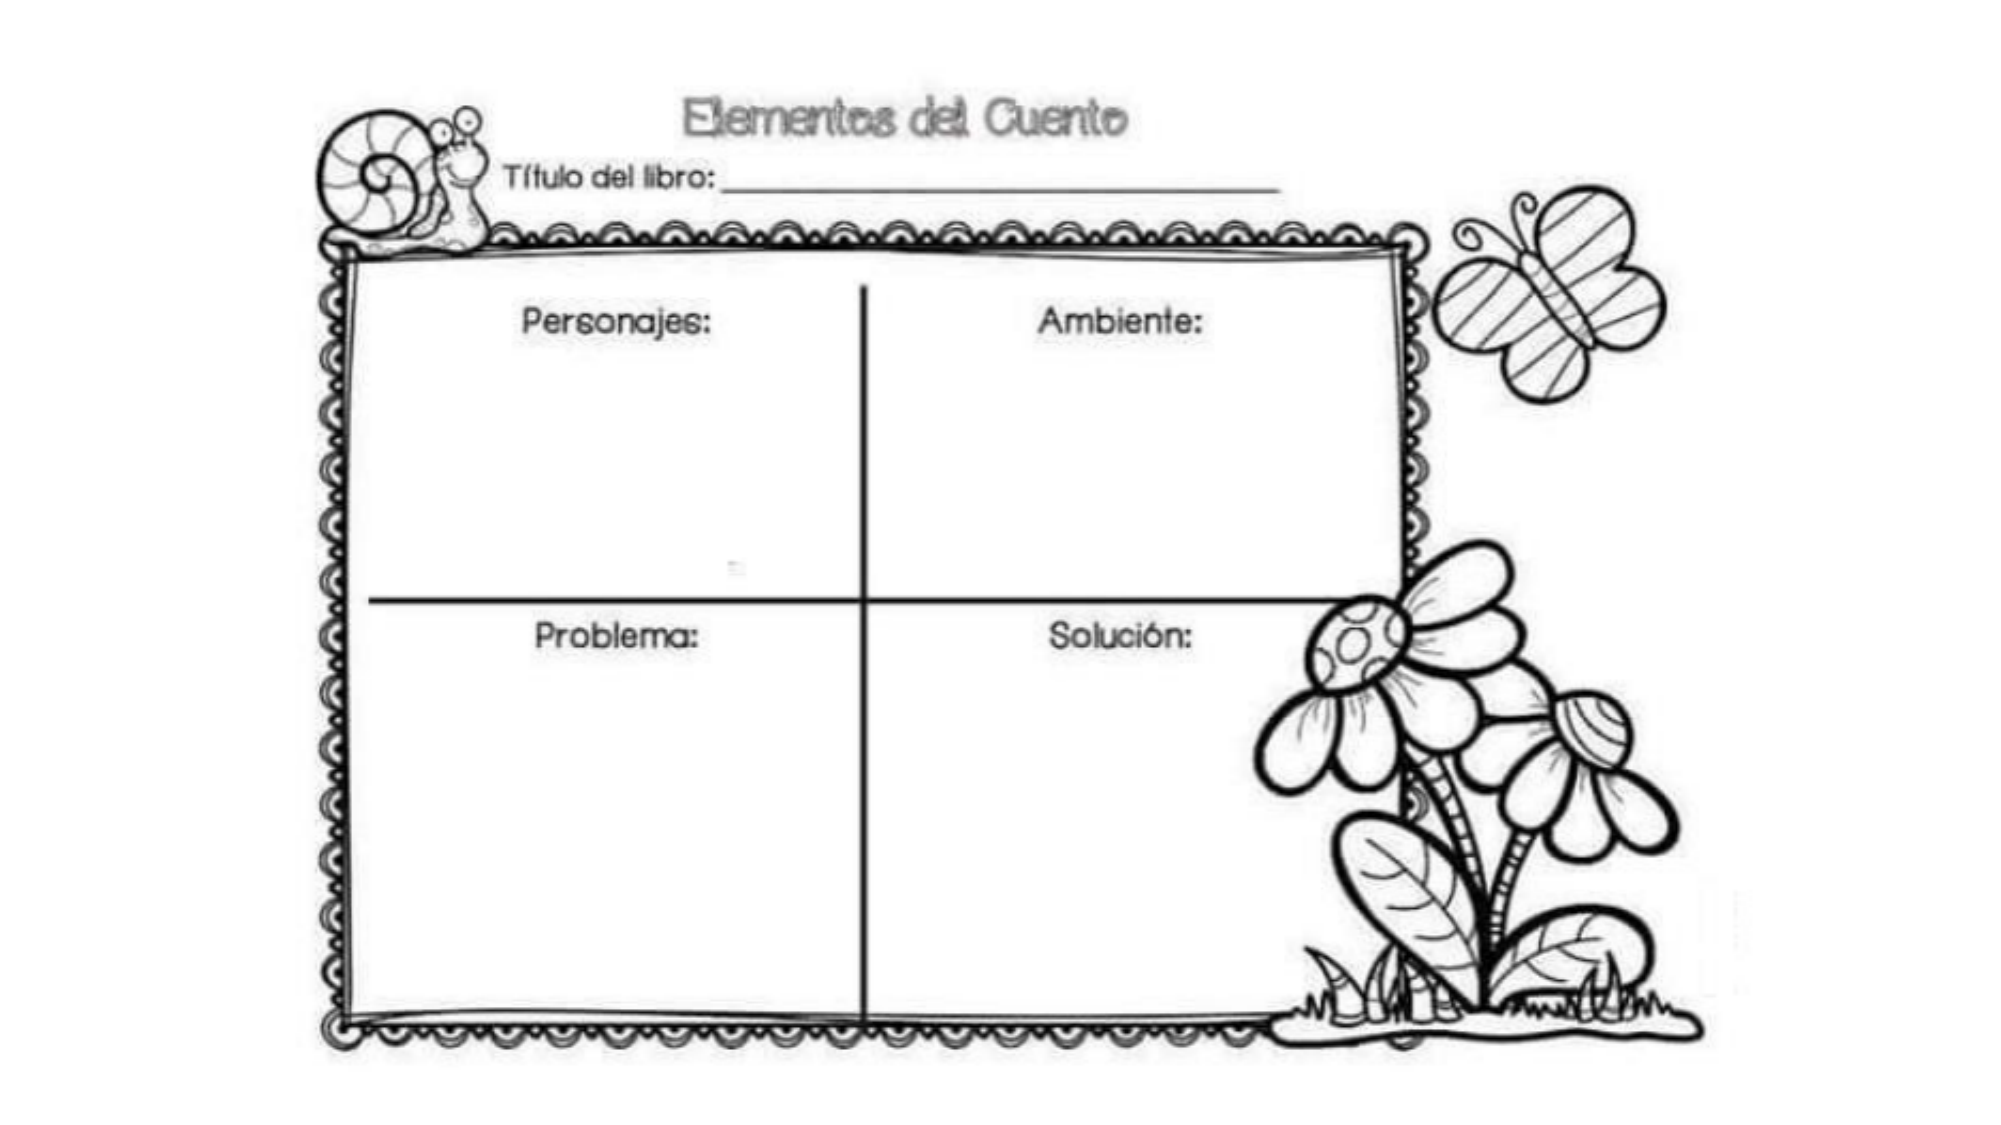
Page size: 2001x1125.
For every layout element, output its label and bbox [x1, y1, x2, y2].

picture [235, 33, 1765, 1092]
